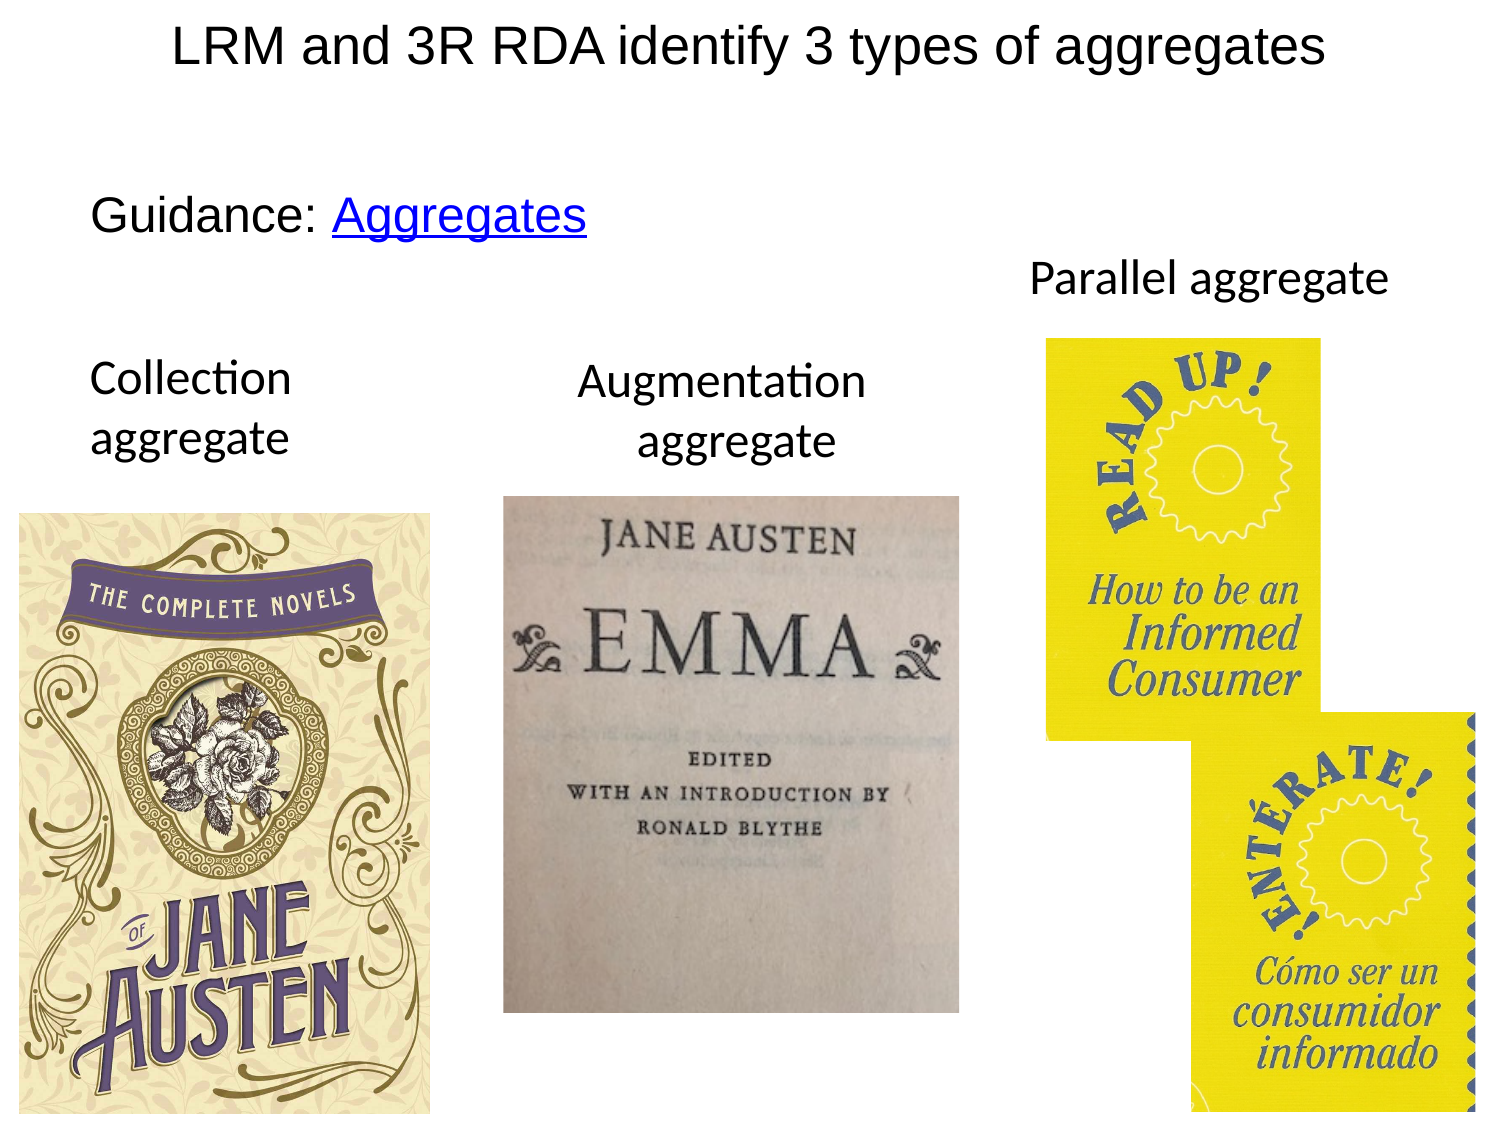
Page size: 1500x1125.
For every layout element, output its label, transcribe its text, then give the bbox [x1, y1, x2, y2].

text_box Collection aggregate [75, 337, 350, 473]
text_box Parallel aggregate [1014, 237, 1428, 313]
text_box Augmentation aggregate [562, 339, 900, 475]
picture [18, 512, 430, 1115]
picture [502, 496, 960, 1013]
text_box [1045, 337, 1476, 1113]
title LRM and 3R RDA identify 3 types of aggregates [0, 0, 1500, 150]
list Guidance: Aggregates [75, 174, 1425, 288]
